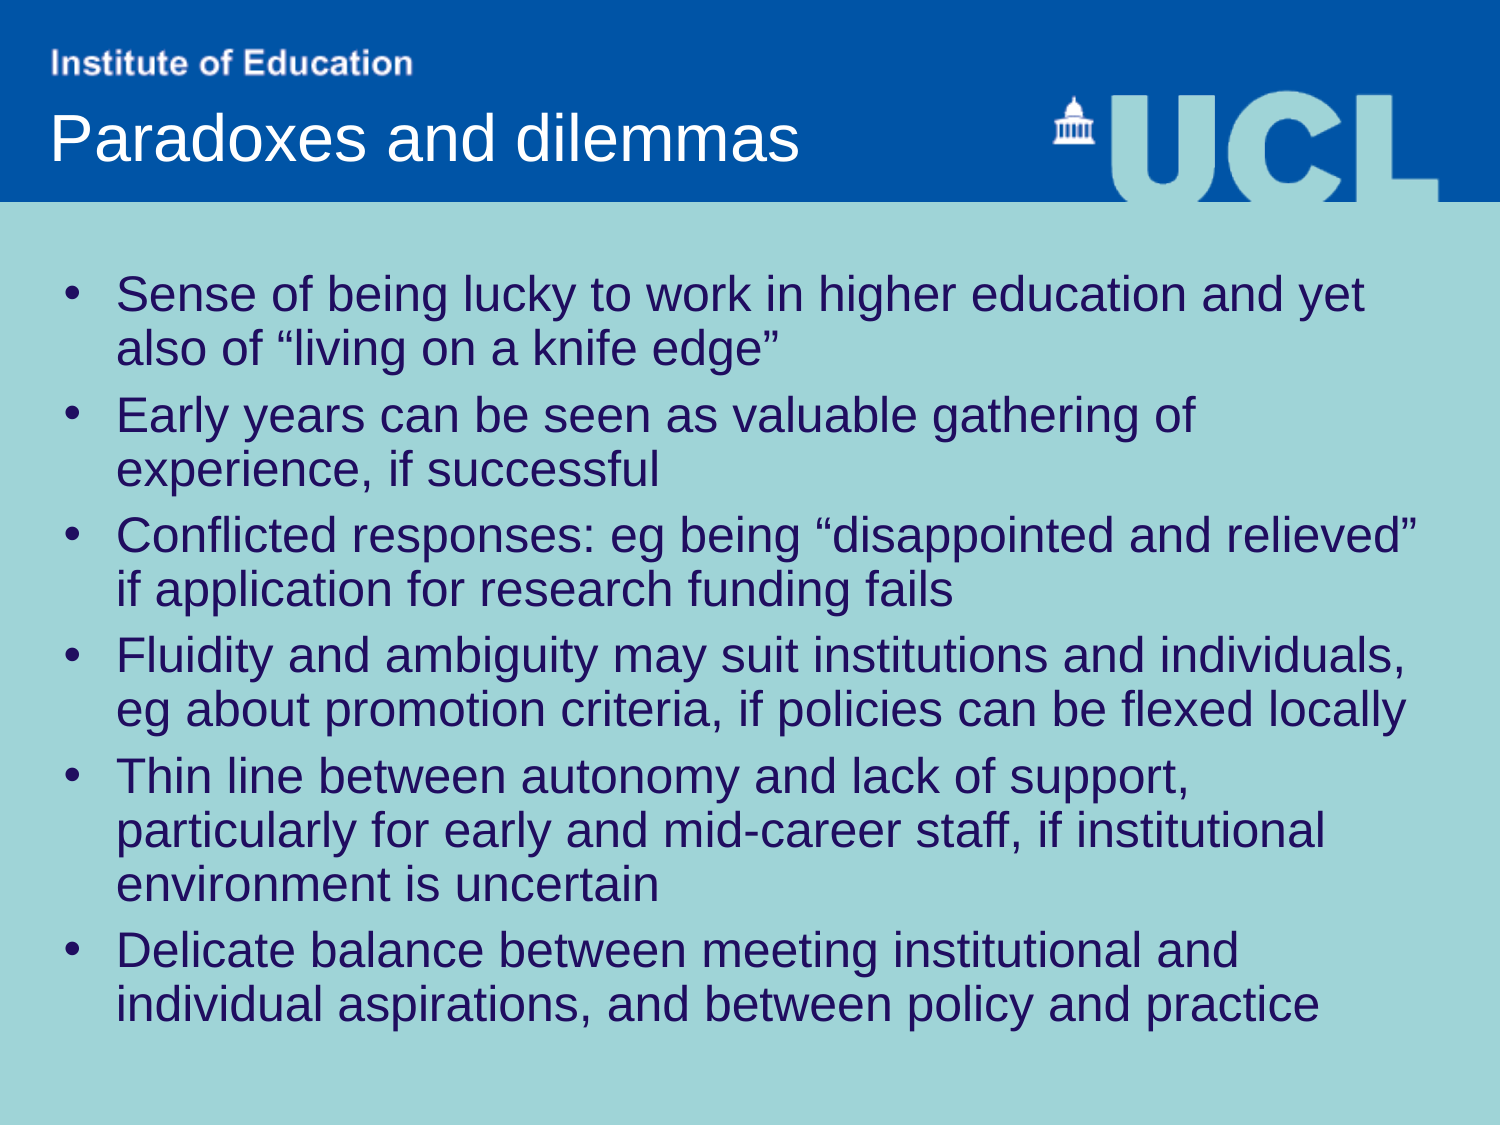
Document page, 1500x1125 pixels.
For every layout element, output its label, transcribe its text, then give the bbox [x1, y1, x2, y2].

title Paradoxes and dilemmas [41, 87, 960, 194]
picture [0, 0, 1500, 202]
list Sense of being lucky to work in higher education and yet also of “living on a knife edge” Early years can be seen as valuable gathering of experience, if successful Conflicted responses: eg being “disappointed and relieved” if application for research funding fails Fluidity and ambiguity may suit institutions and individuals, eg about promotion criteria, if policies can be flexed locally Thin line between autonomy and lack of support, particularly for early and mid-career staff, if institutional environment is uncertain Delicate balance between meeting institutional and individual aspirations, and between policy and practice [55, 260, 1445, 1079]
